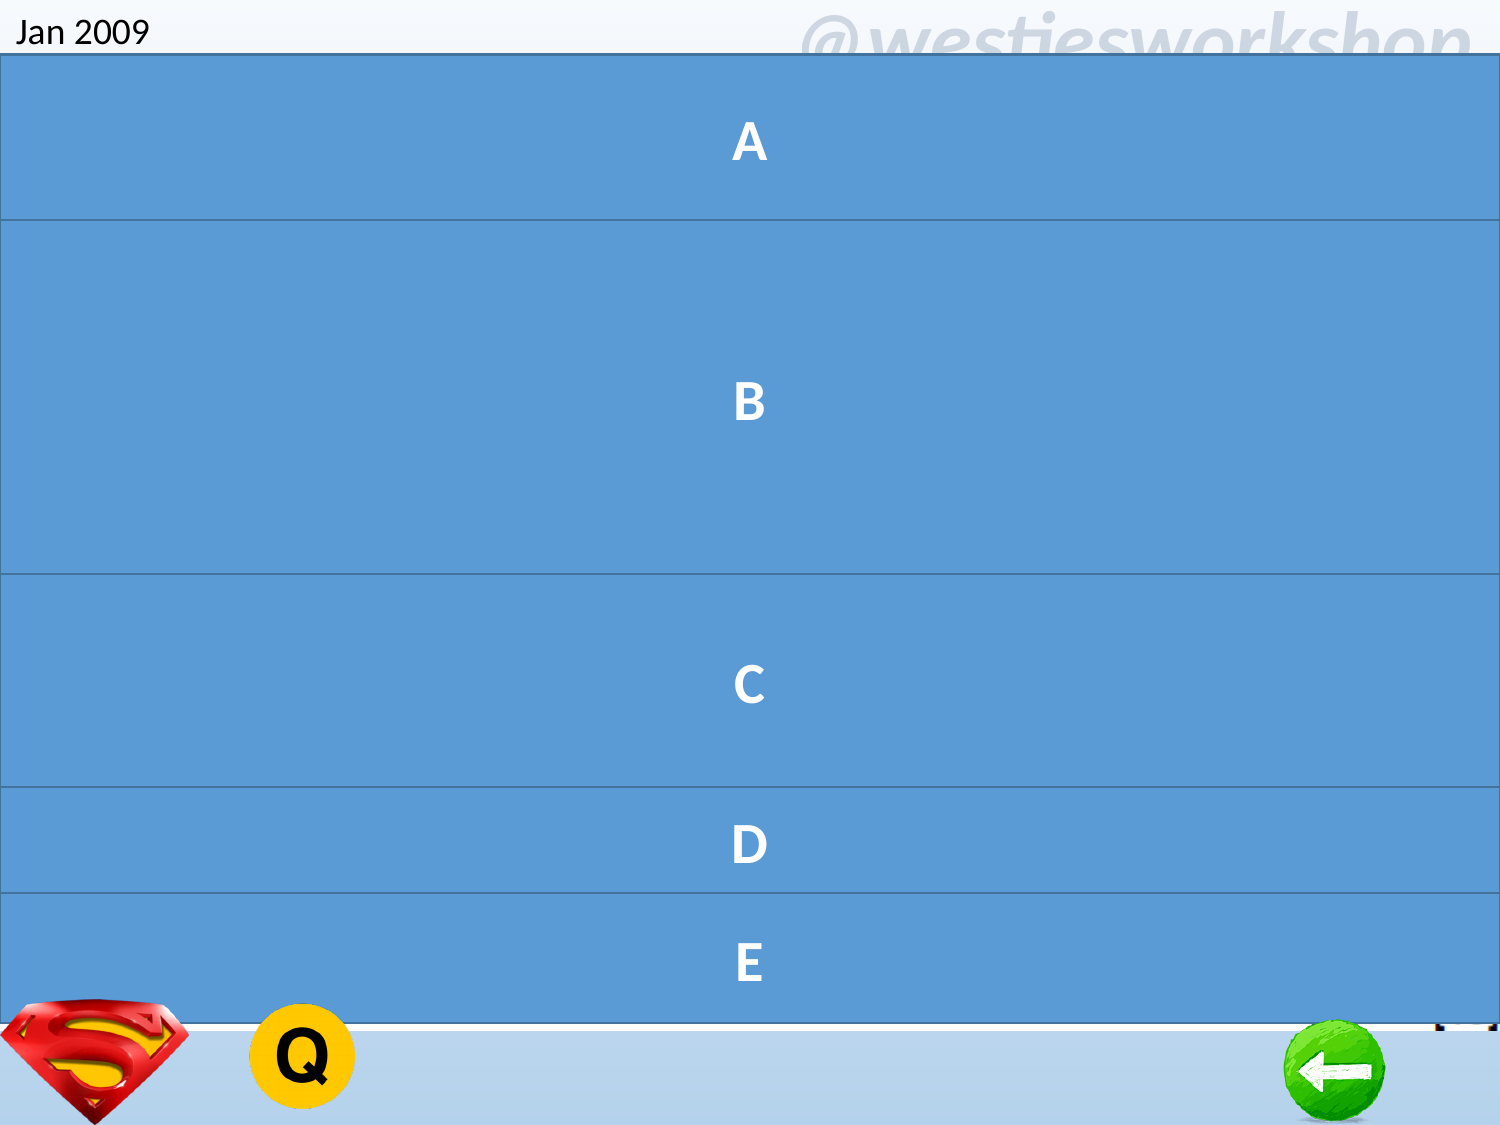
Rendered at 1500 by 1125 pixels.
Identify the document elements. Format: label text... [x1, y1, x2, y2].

text_box Jan 2009 [1, 0, 165, 53]
picture [0, 54, 1500, 1125]
